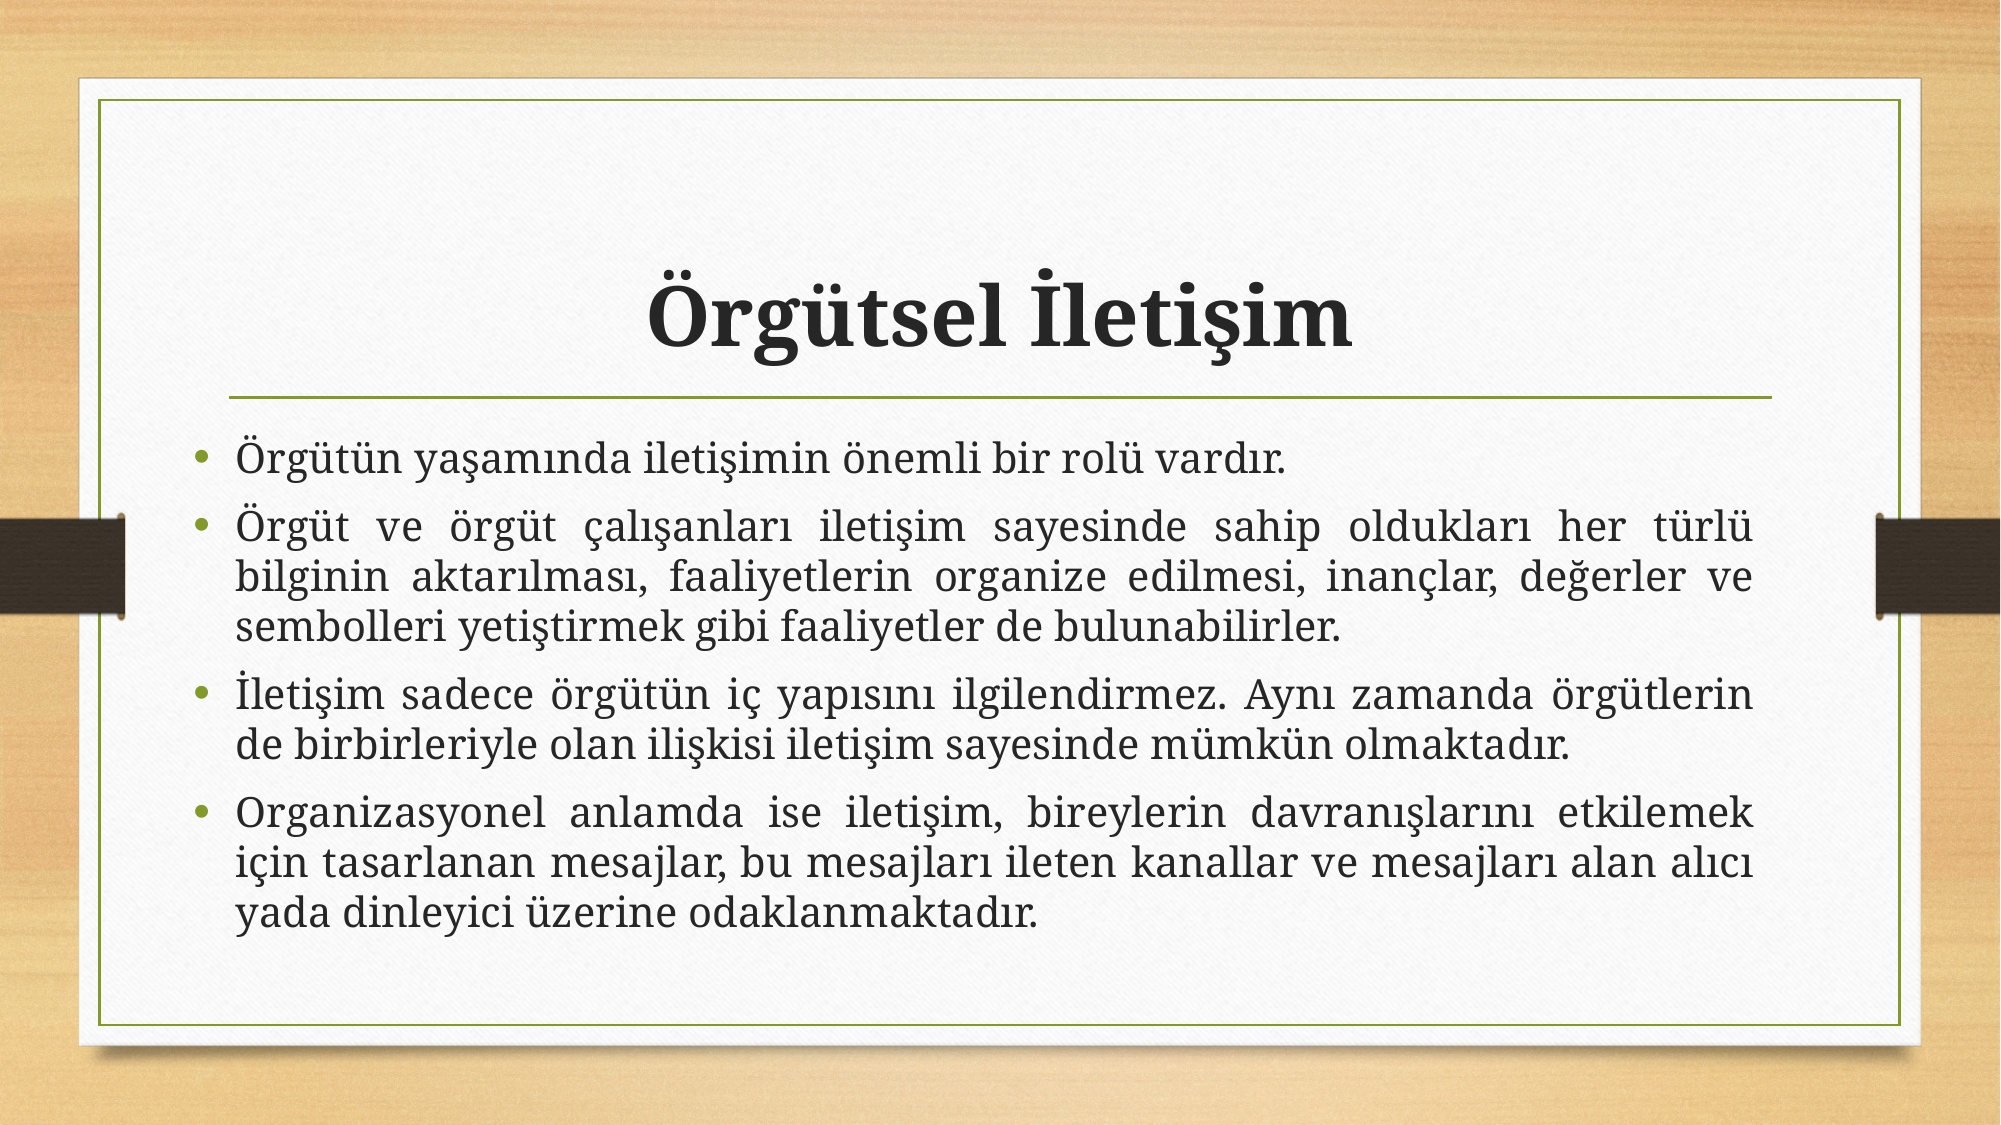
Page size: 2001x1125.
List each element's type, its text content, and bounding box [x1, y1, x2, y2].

picture [0, 0, 2001, 1125]
title Örgütsel İletişim [212, 252, 1788, 375]
list Örgütün yaşamında iletişimin önemli bir rolü vardır. Örgüt ve örgüt çalışanları iletişim sayesinde sahip oldukları her türlü bilginin aktarılması, faaliyetlerin organize edilmesi, inançlar, değerler ve sembolleri yetiştirmek gibi faaliyetler de bulunabilirler. İletişim sadece örgütün iç yapısını ilgilendirmez. Aynı zamanda örgütlerin de birbirleriyle olan ilişkisi iletişim sayesinde mümkün olmaktadır. Organizasyonel anlamda ise iletişim, bireylerin davranışlarını etkilemek için tasarlanan mesajlar, bu mesajları ileten kanallar ve mesajları alan alıcı yada dinleyici üzerine odaklanmaktadır. [178, 424, 1770, 955]
